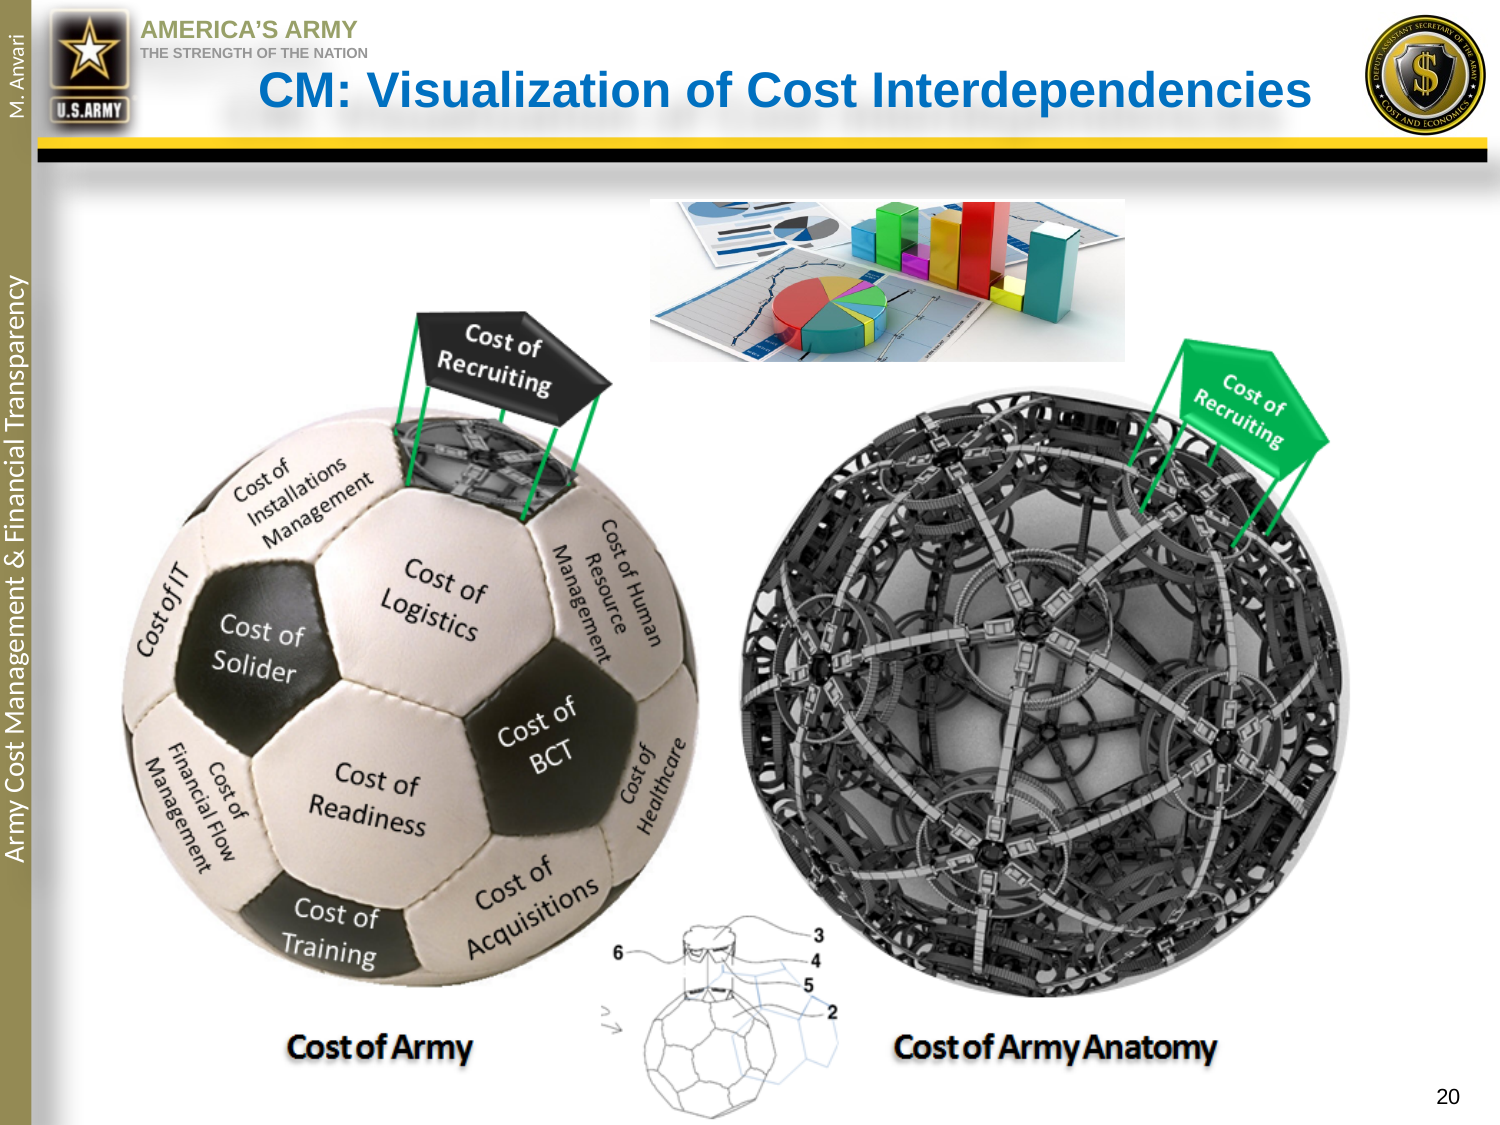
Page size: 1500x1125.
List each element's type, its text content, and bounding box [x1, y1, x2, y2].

picture [67, 29, 116, 120]
slide_number 20 [1367, 1074, 1475, 1110]
picture [1362, 12, 1488, 137]
picture [95, 199, 1363, 1125]
text_box CM: Visualization of Cost Interdependencies [243, 49, 1329, 125]
